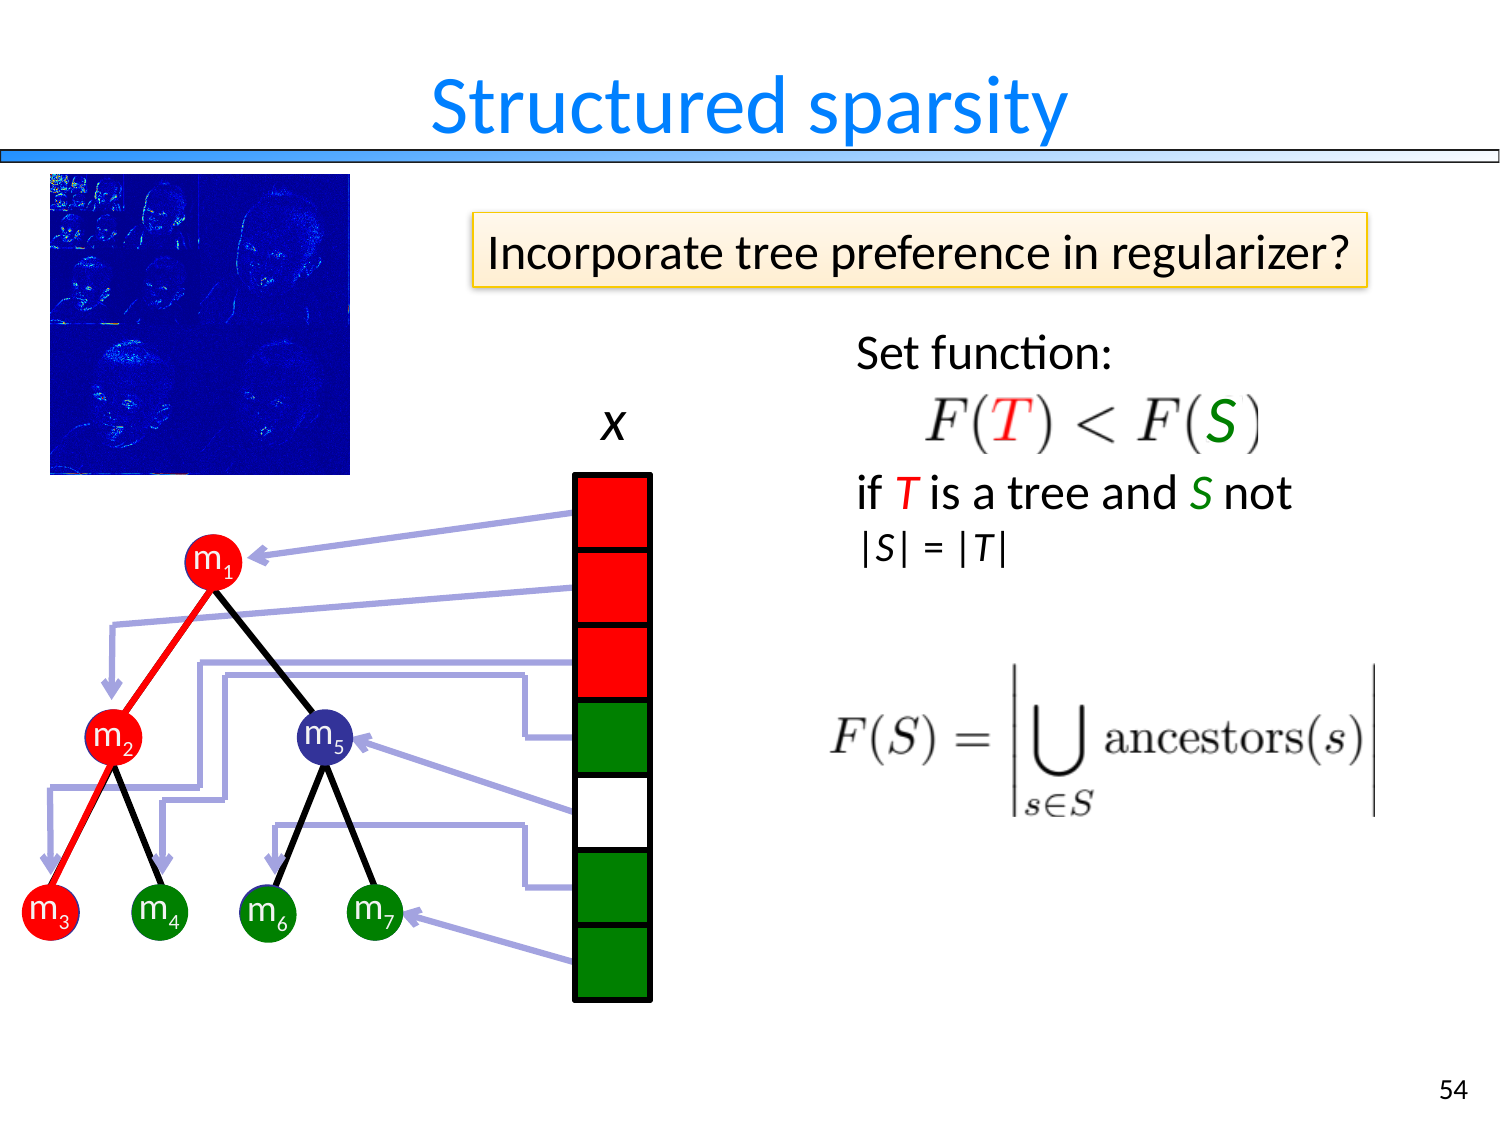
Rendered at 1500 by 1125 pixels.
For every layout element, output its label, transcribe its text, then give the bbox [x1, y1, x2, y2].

text_box [574, 775, 650, 849]
text_box [574, 849, 650, 924]
title Structured sparsity [137, 32, 1363, 158]
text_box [124, 587, 213, 713]
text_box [313, 587, 576, 626]
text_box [12, 874, 87, 938]
slide_number 54 [1170, 1037, 1484, 1113]
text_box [324, 762, 376, 888]
text_box [574, 924, 650, 1000]
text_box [924, 368, 1259, 465]
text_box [337, 874, 411, 938]
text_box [230, 876, 305, 940]
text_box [112, 587, 121, 626]
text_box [122, 874, 197, 938]
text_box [399, 912, 576, 963]
text_box [574, 549, 650, 624]
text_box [176, 524, 251, 588]
text_box Set function: if T is a tree and S not |S| = |T| [841, 312, 1308, 578]
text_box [76, 701, 151, 763]
text_box [574, 624, 650, 699]
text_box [274, 762, 319, 888]
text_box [287, 699, 361, 763]
picture [49, 174, 351, 475]
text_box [49, 762, 112, 890]
text_box [574, 474, 650, 549]
picture [828, 662, 1376, 817]
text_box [217, 587, 313, 713]
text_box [248, 512, 576, 556]
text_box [365, 737, 576, 813]
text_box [116, 762, 163, 876]
text_box x [587, 375, 643, 460]
text_box [574, 699, 650, 775]
text_box Incorporate tree preference in regularizer? [472, 212, 1368, 288]
